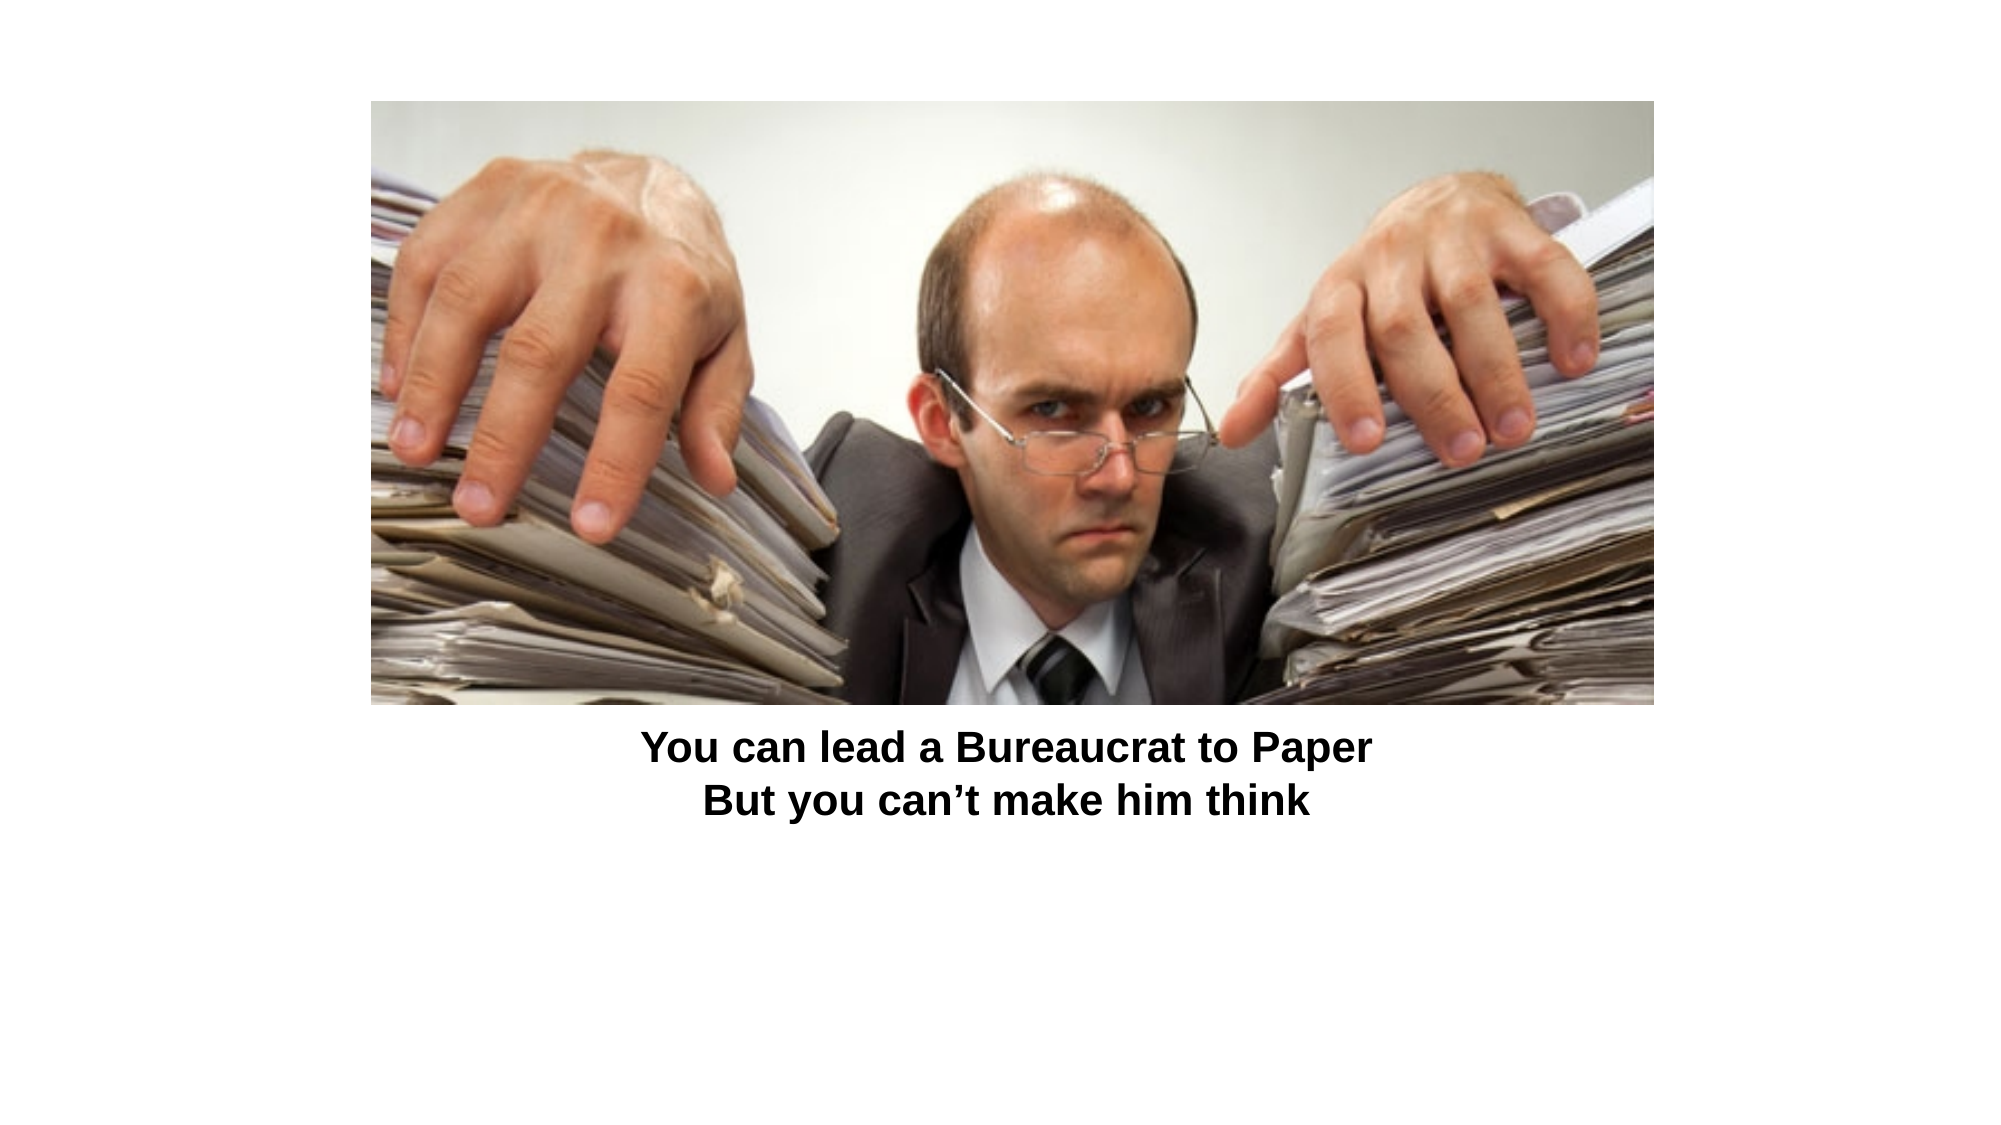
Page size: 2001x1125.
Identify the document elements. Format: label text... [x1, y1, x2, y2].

picture [371, 101, 1654, 705]
text_box You can lead a Bureaucrat to Paper But you can’t make him think [569, 711, 1444, 832]
